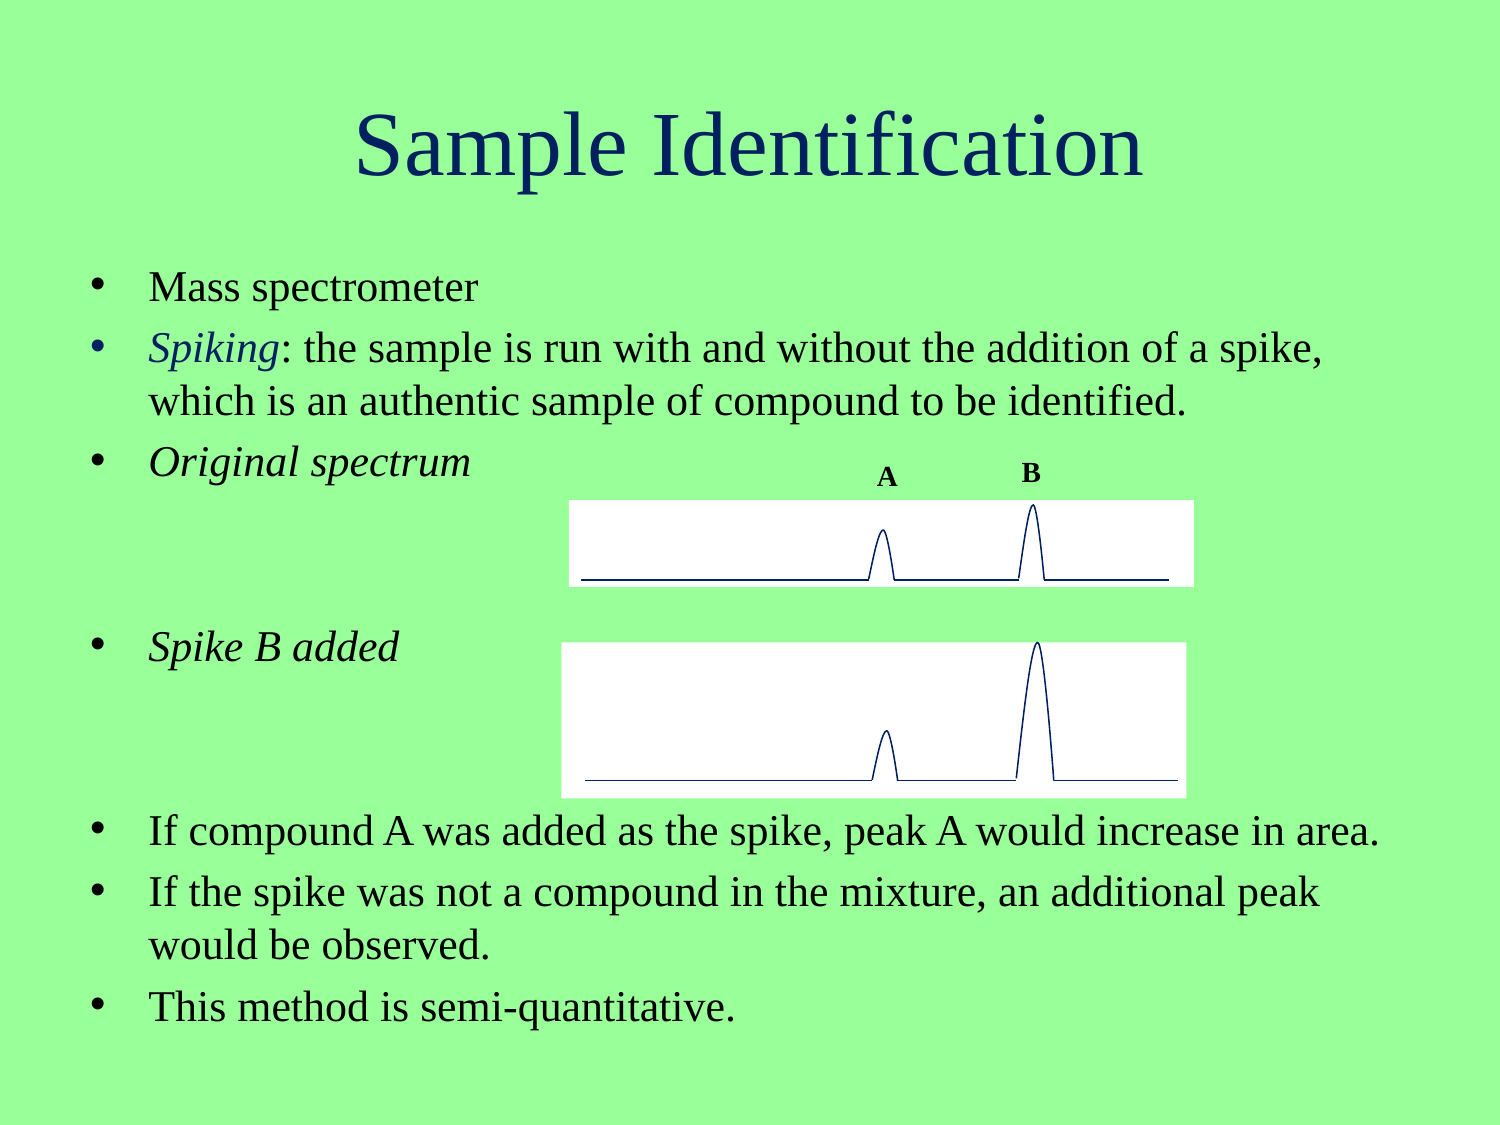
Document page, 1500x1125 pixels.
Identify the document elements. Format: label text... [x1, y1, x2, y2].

text_box [567, 498, 1196, 589]
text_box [580, 504, 1169, 581]
text_box B [1006, 445, 1057, 496]
list Mass spectrometer Spiking: the sample is run with and without the addition of a spike, which is an authentic sample of compound to be identified. Original spectrum Spike B added If compound A was added as the spike, peak A would increase in area. If the spike was not a compound in the mixture, an additional peak would be observed. This method is semi-quantitative. [75, 249, 1425, 1050]
text_box A [862, 449, 913, 500]
title Sample Identification [75, 45, 1425, 233]
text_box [584, 642, 1179, 781]
